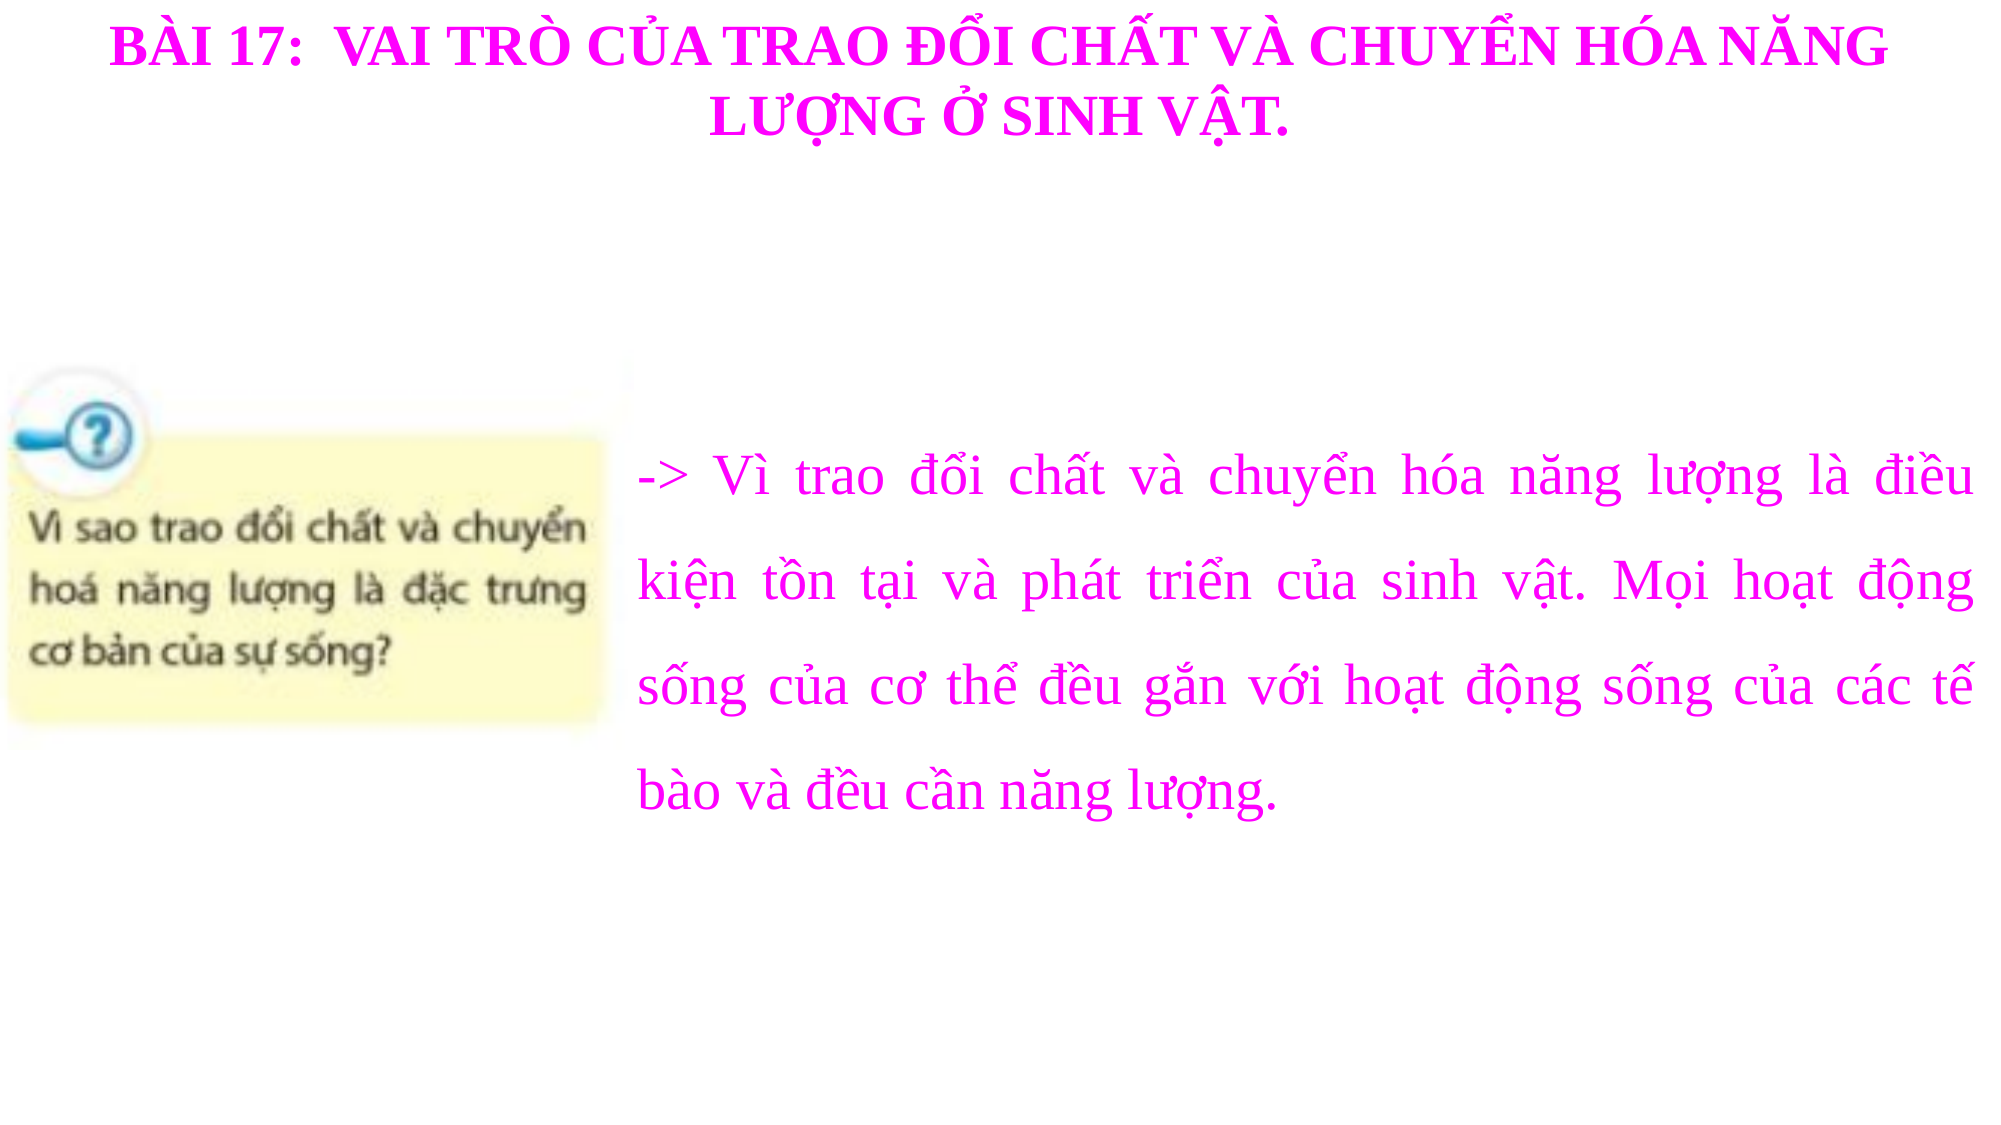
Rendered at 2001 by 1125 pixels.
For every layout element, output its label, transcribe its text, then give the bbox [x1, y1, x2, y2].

text_box -> Vì trao đổi chất và chuyển hóa năng lượng là điều kiện tồn tại và phát triển của sinh vật. Mọi hoạt động sống của cơ thể đều gắn với hoạt động sống của các tế bào và đều cần năng lượng. [623, 393, 1991, 829]
text_box BÀI 17: VAI TRÒ CỦA TRAO ĐỔI CHẤT VÀ CHUYỂN HÓA NĂNG LƯỢNG Ở SINH VẬT. [0, 0, 2000, 155]
picture [0, 349, 634, 750]
